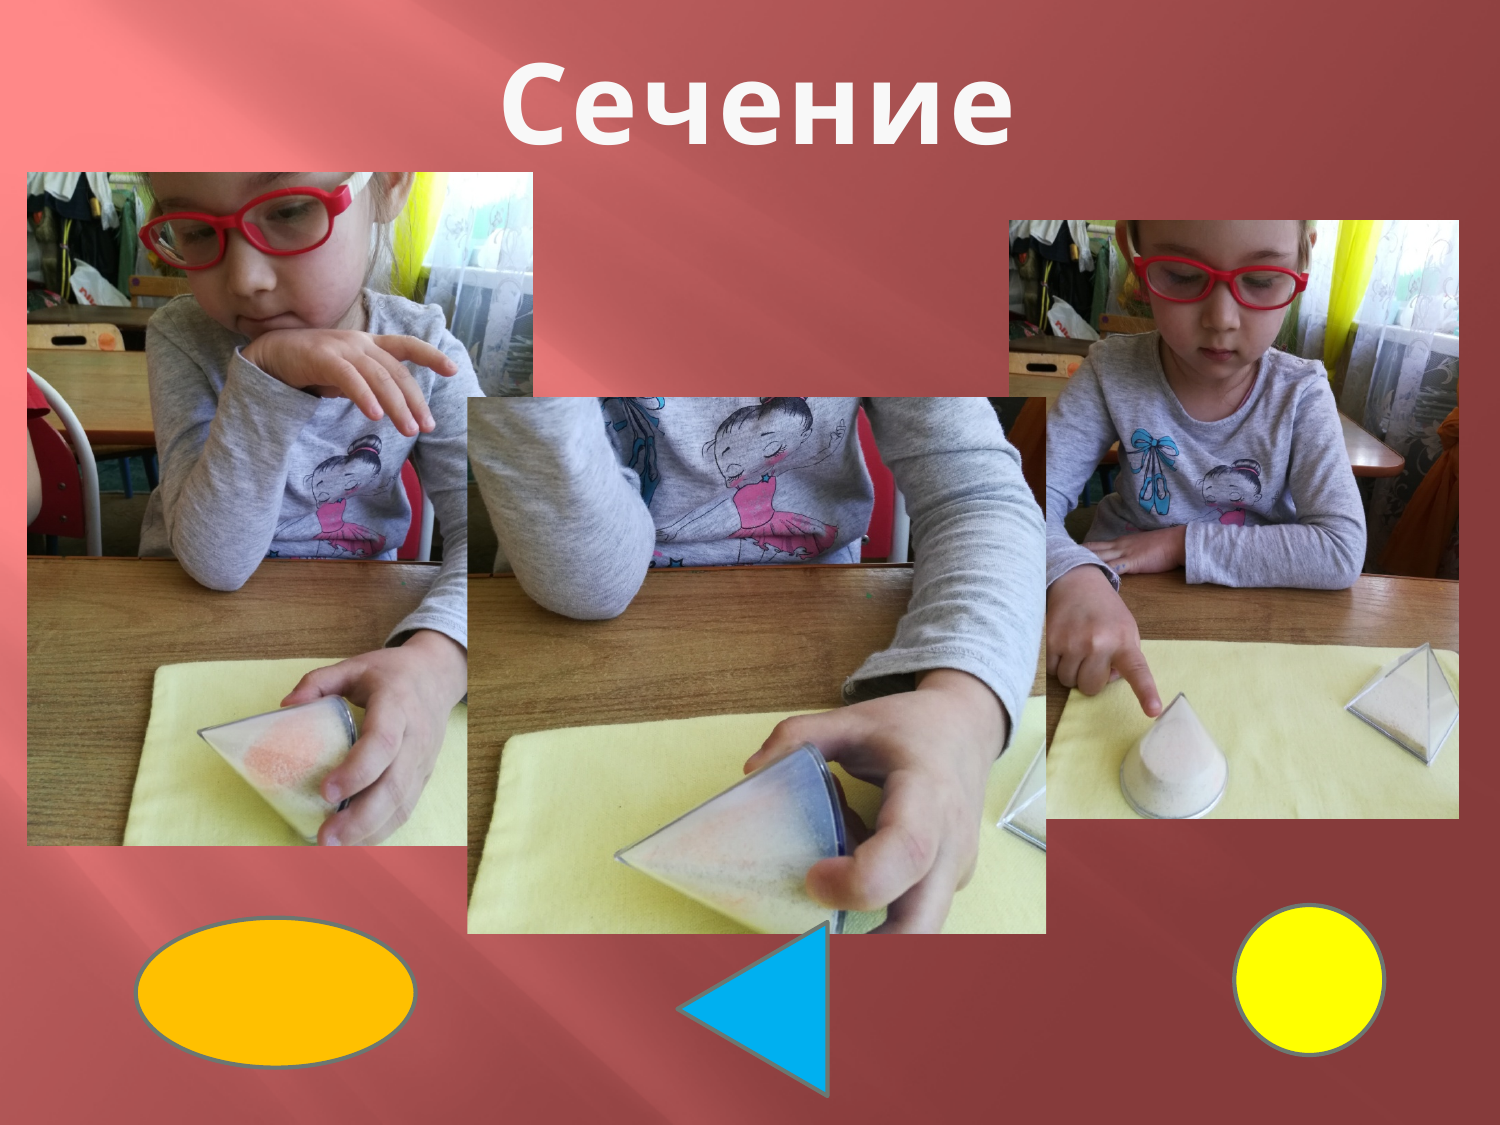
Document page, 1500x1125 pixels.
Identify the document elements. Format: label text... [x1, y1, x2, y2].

picture [27, 172, 1459, 935]
text_box [133, 915, 418, 1070]
text_box [1232, 902, 1387, 1058]
text_box Сечение [482, 24, 1032, 175]
text_box [675, 979, 830, 1098]
